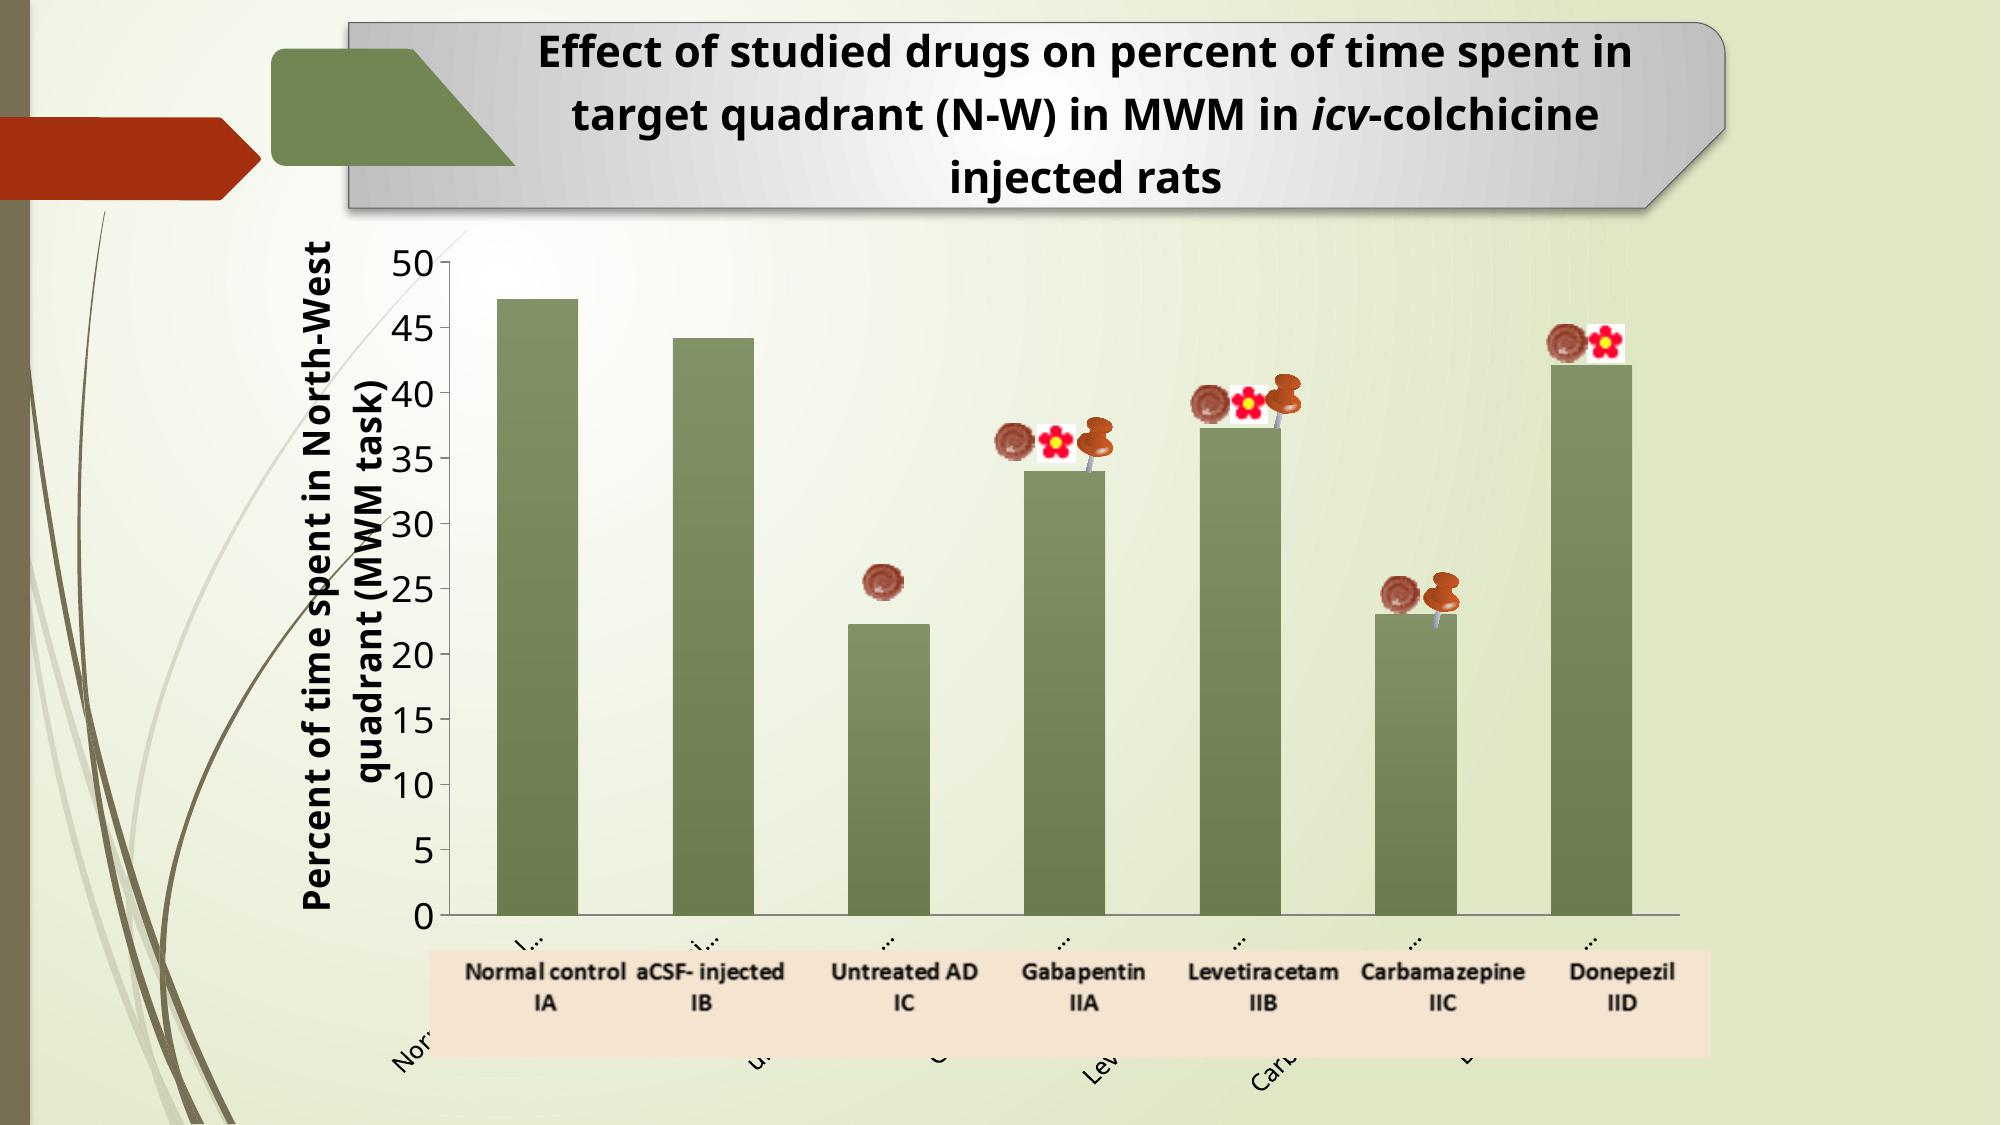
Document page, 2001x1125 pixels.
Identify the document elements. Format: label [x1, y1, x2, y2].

text_box [1422, 572, 1460, 629]
picture [429, 949, 1712, 1058]
picture [1037, 424, 1076, 463]
picture [1380, 575, 1420, 614]
picture [1190, 385, 1264, 424]
picture [994, 423, 1035, 462]
text_box [1264, 373, 1302, 431]
picture [1545, 324, 1626, 363]
text_box [270, 6, 1726, 209]
chart [268, 233, 1712, 1101]
text_box [1076, 417, 1114, 474]
